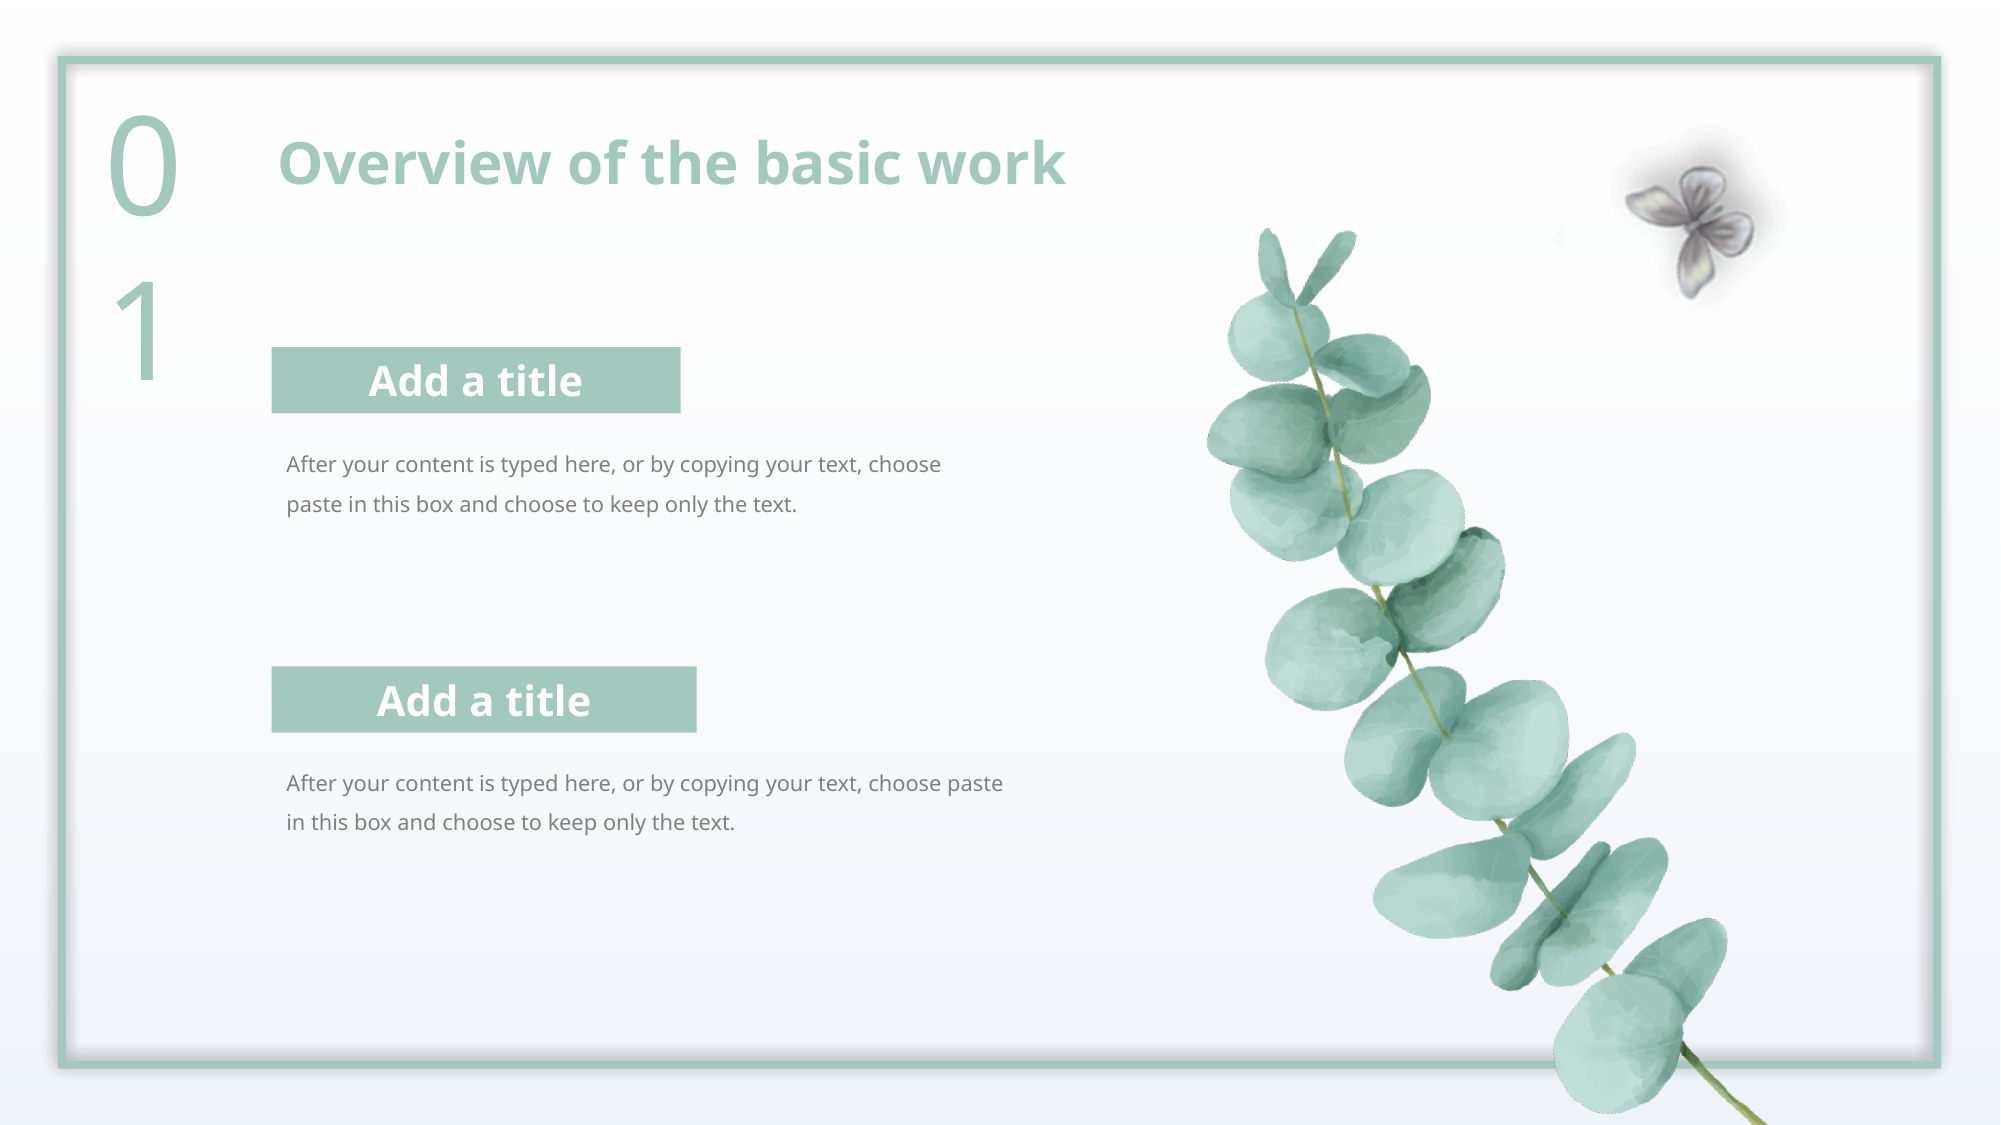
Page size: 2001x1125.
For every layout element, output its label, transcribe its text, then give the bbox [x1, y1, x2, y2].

text_box Overview of the basic work [262, 118, 1154, 204]
text_box After your content is typed here, or by copying your text, choose paste in this box and choose to keep only the text. [271, 749, 1037, 843]
text_box 01 [89, 70, 257, 415]
text_box After your content is typed here, or by copying your text, choose paste in this box and choose to keep only the text. [271, 430, 1008, 524]
picture [1045, 54, 1976, 1125]
text_box Add a title [271, 665, 698, 734]
text_box Add a title [271, 346, 682, 414]
